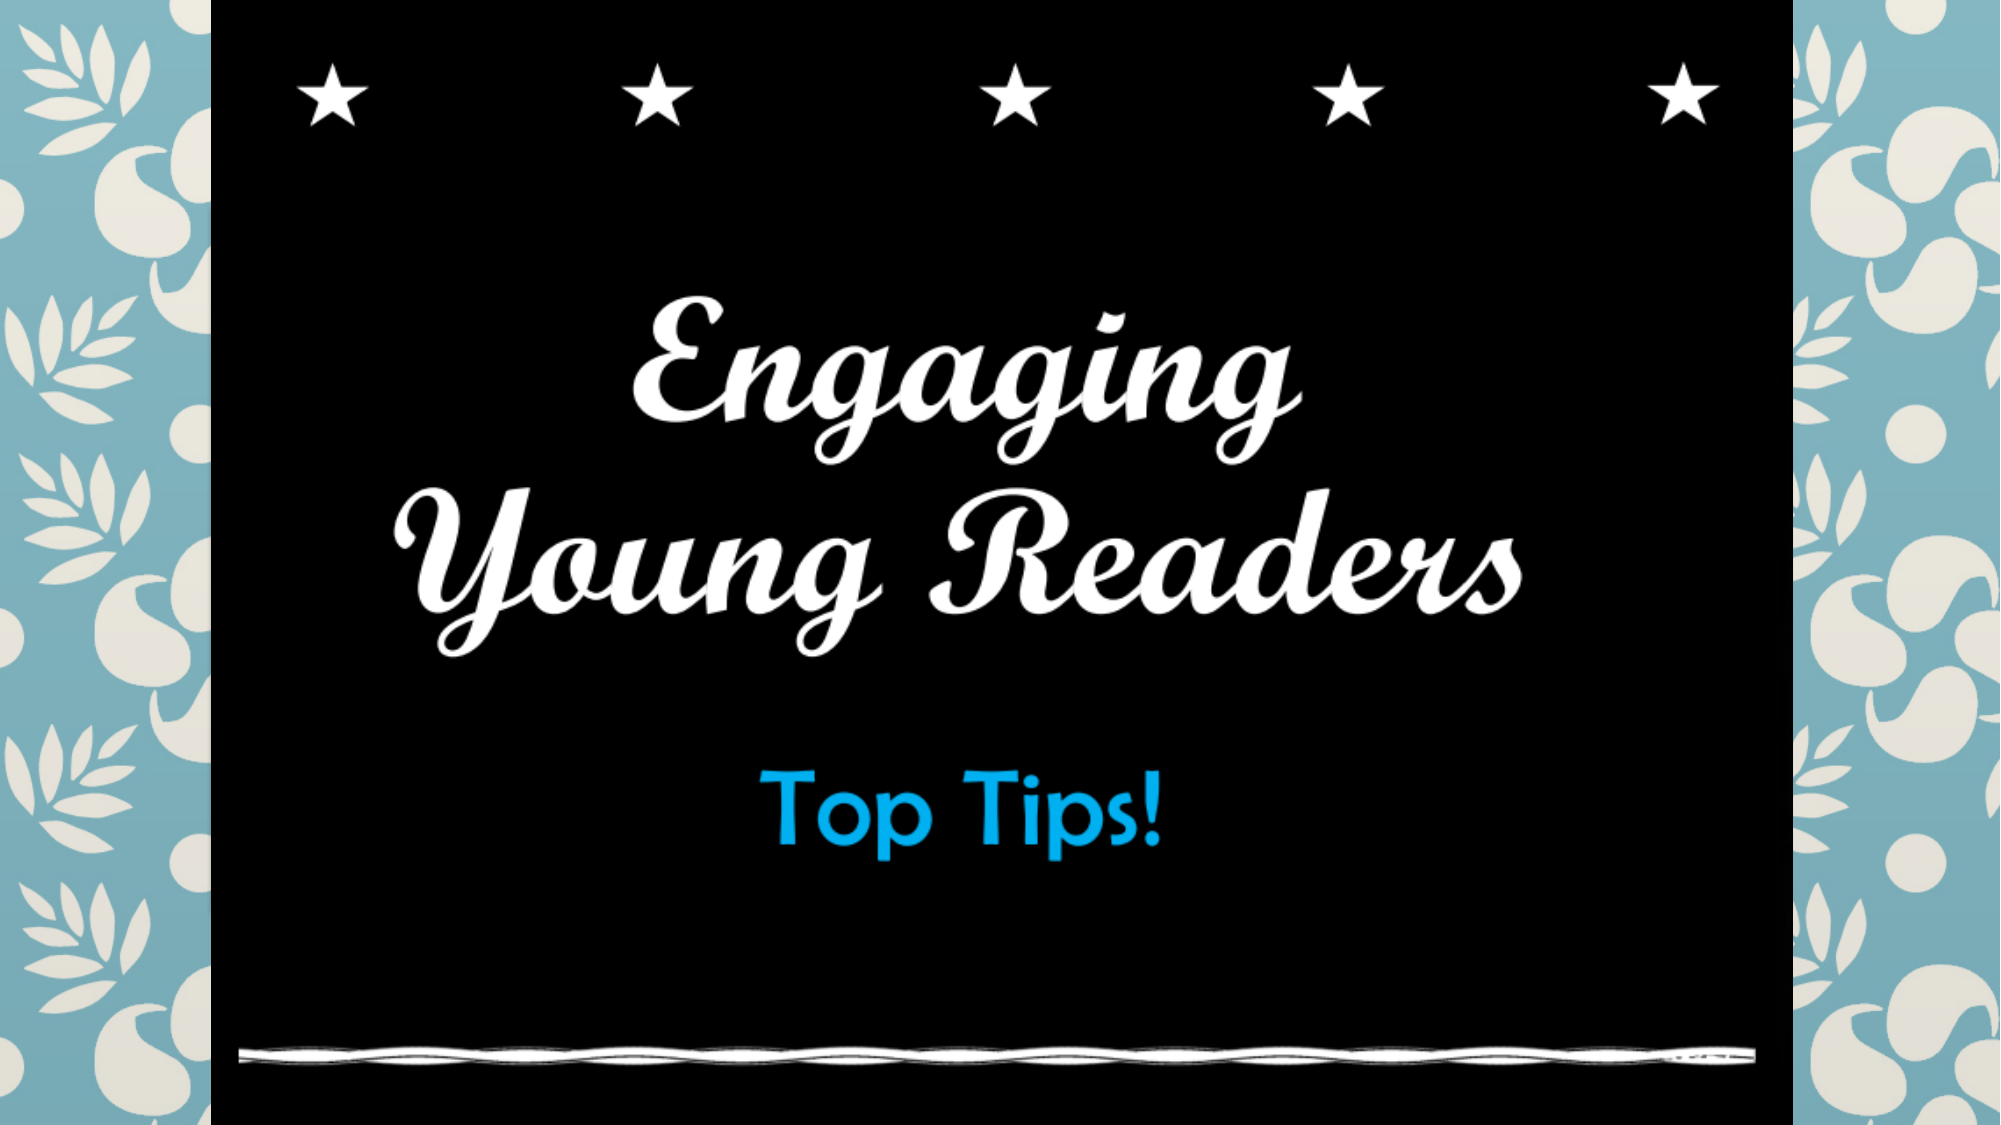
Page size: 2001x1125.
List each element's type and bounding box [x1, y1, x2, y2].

picture [211, 0, 1793, 1125]
